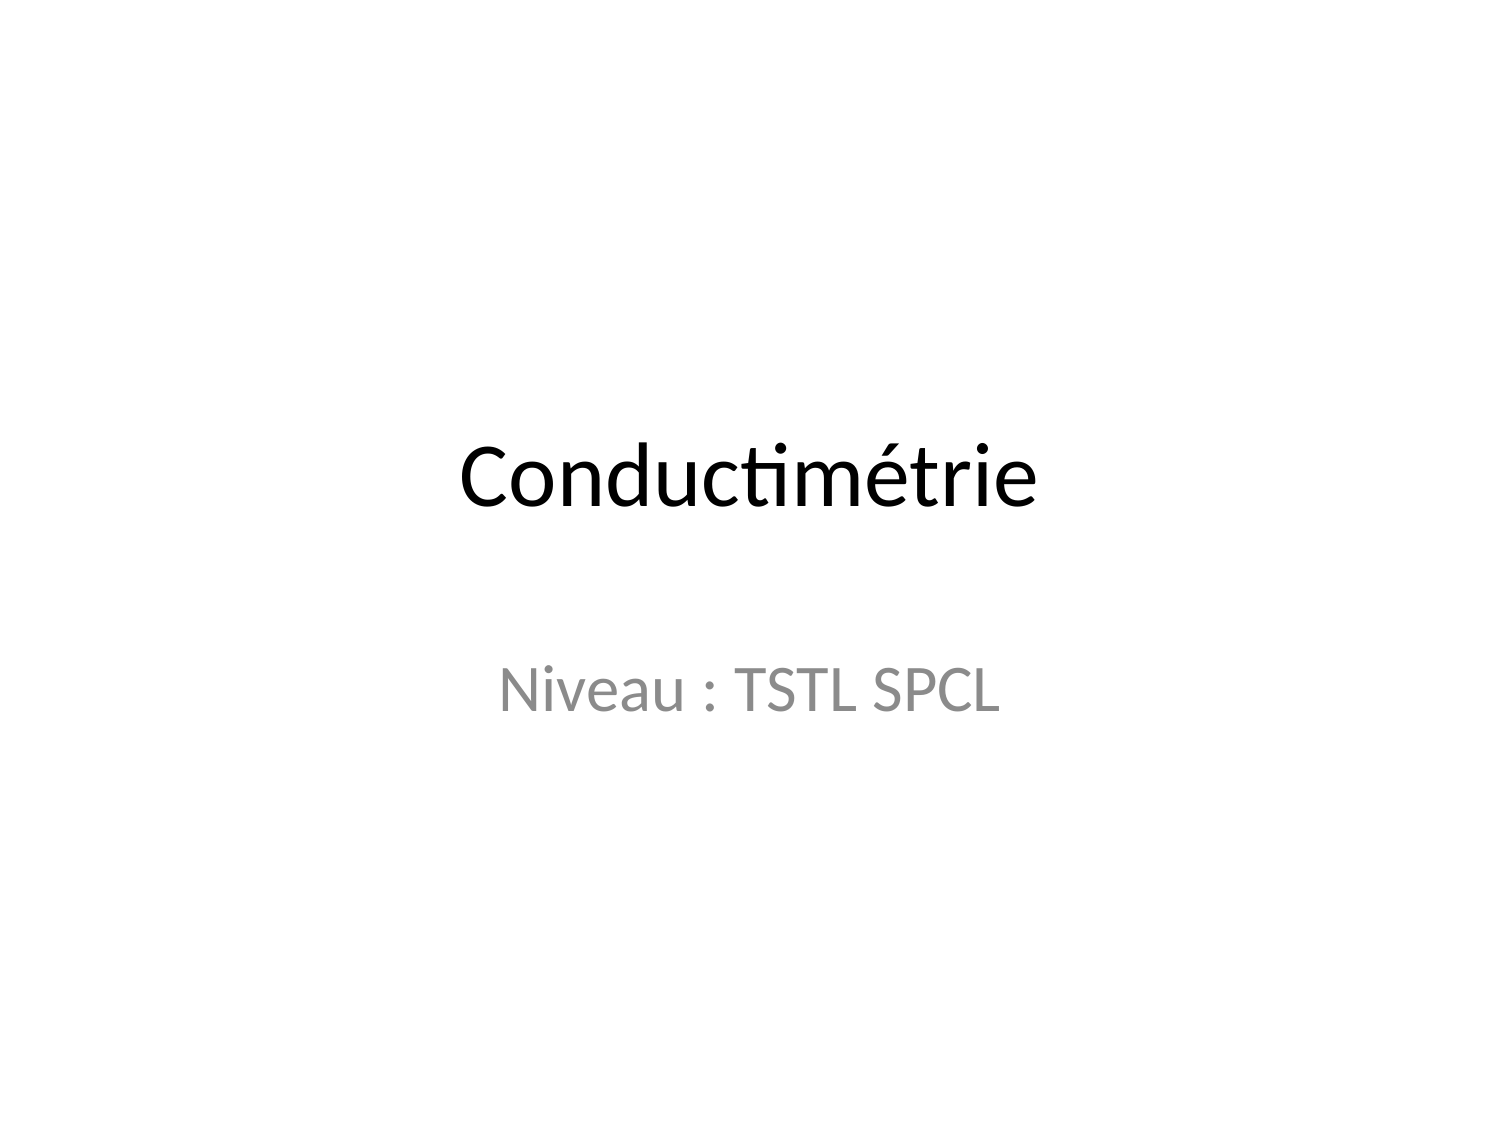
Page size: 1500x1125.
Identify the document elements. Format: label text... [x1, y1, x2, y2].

subtitle Niveau : TSTL SPCL [225, 637, 1275, 925]
title Conductimétrie [112, 349, 1388, 591]
